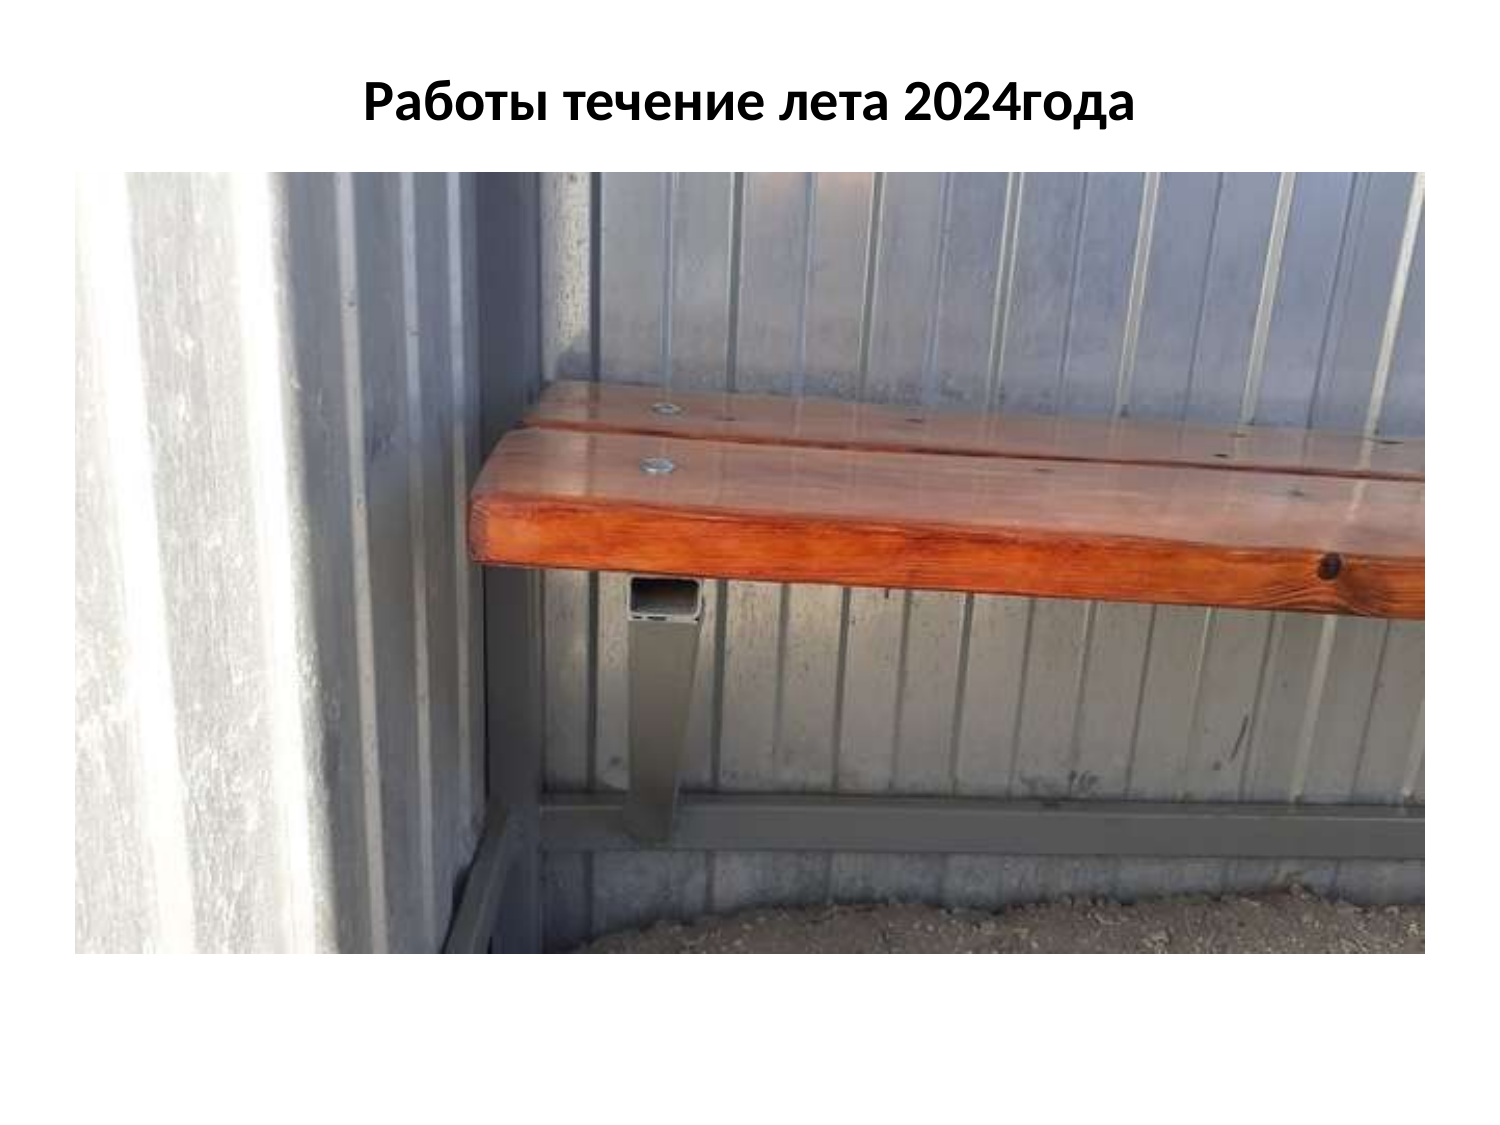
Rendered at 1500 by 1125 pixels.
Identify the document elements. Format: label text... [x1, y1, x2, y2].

title Работы течение лета 2024года [75, 45, 1425, 149]
picture [74, 172, 1426, 954]
